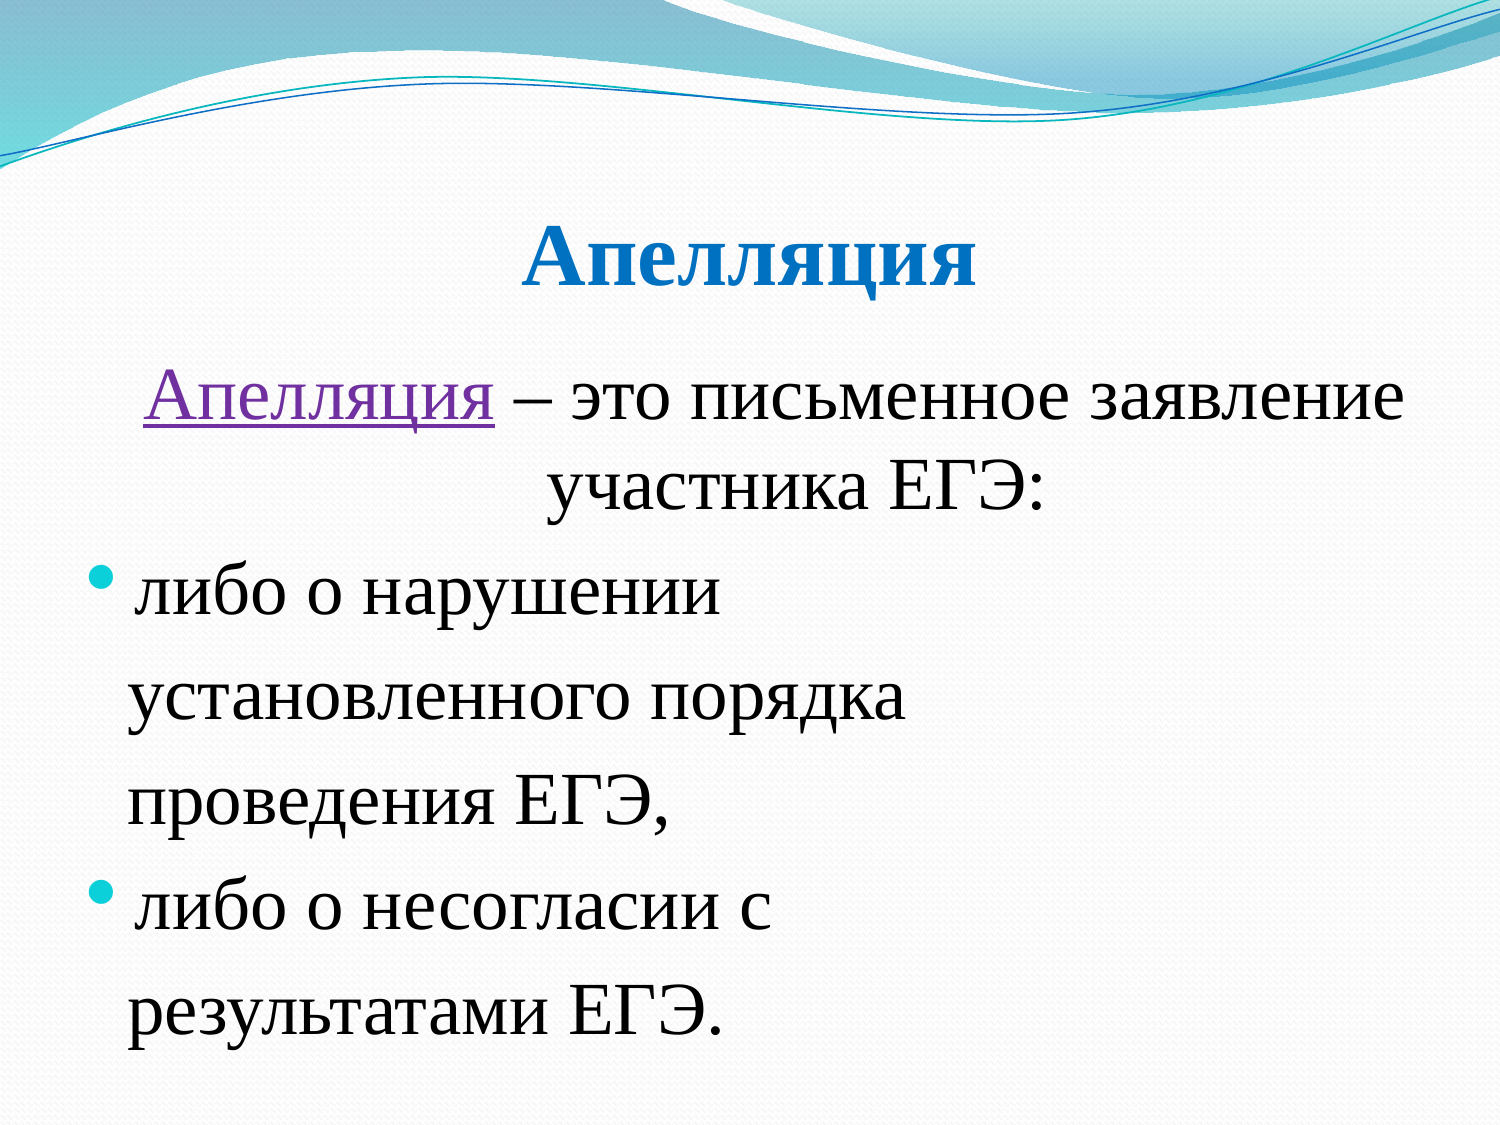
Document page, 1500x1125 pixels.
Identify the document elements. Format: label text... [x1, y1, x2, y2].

list Апелляция – это письменное заявление участника ЕГЭ: либо о нарушении установленного порядка проведения ЕГЭ, либо о несогласии с результатами ЕГЭ. [75, 337, 1475, 1063]
title Апелляция [75, 187, 1425, 303]
